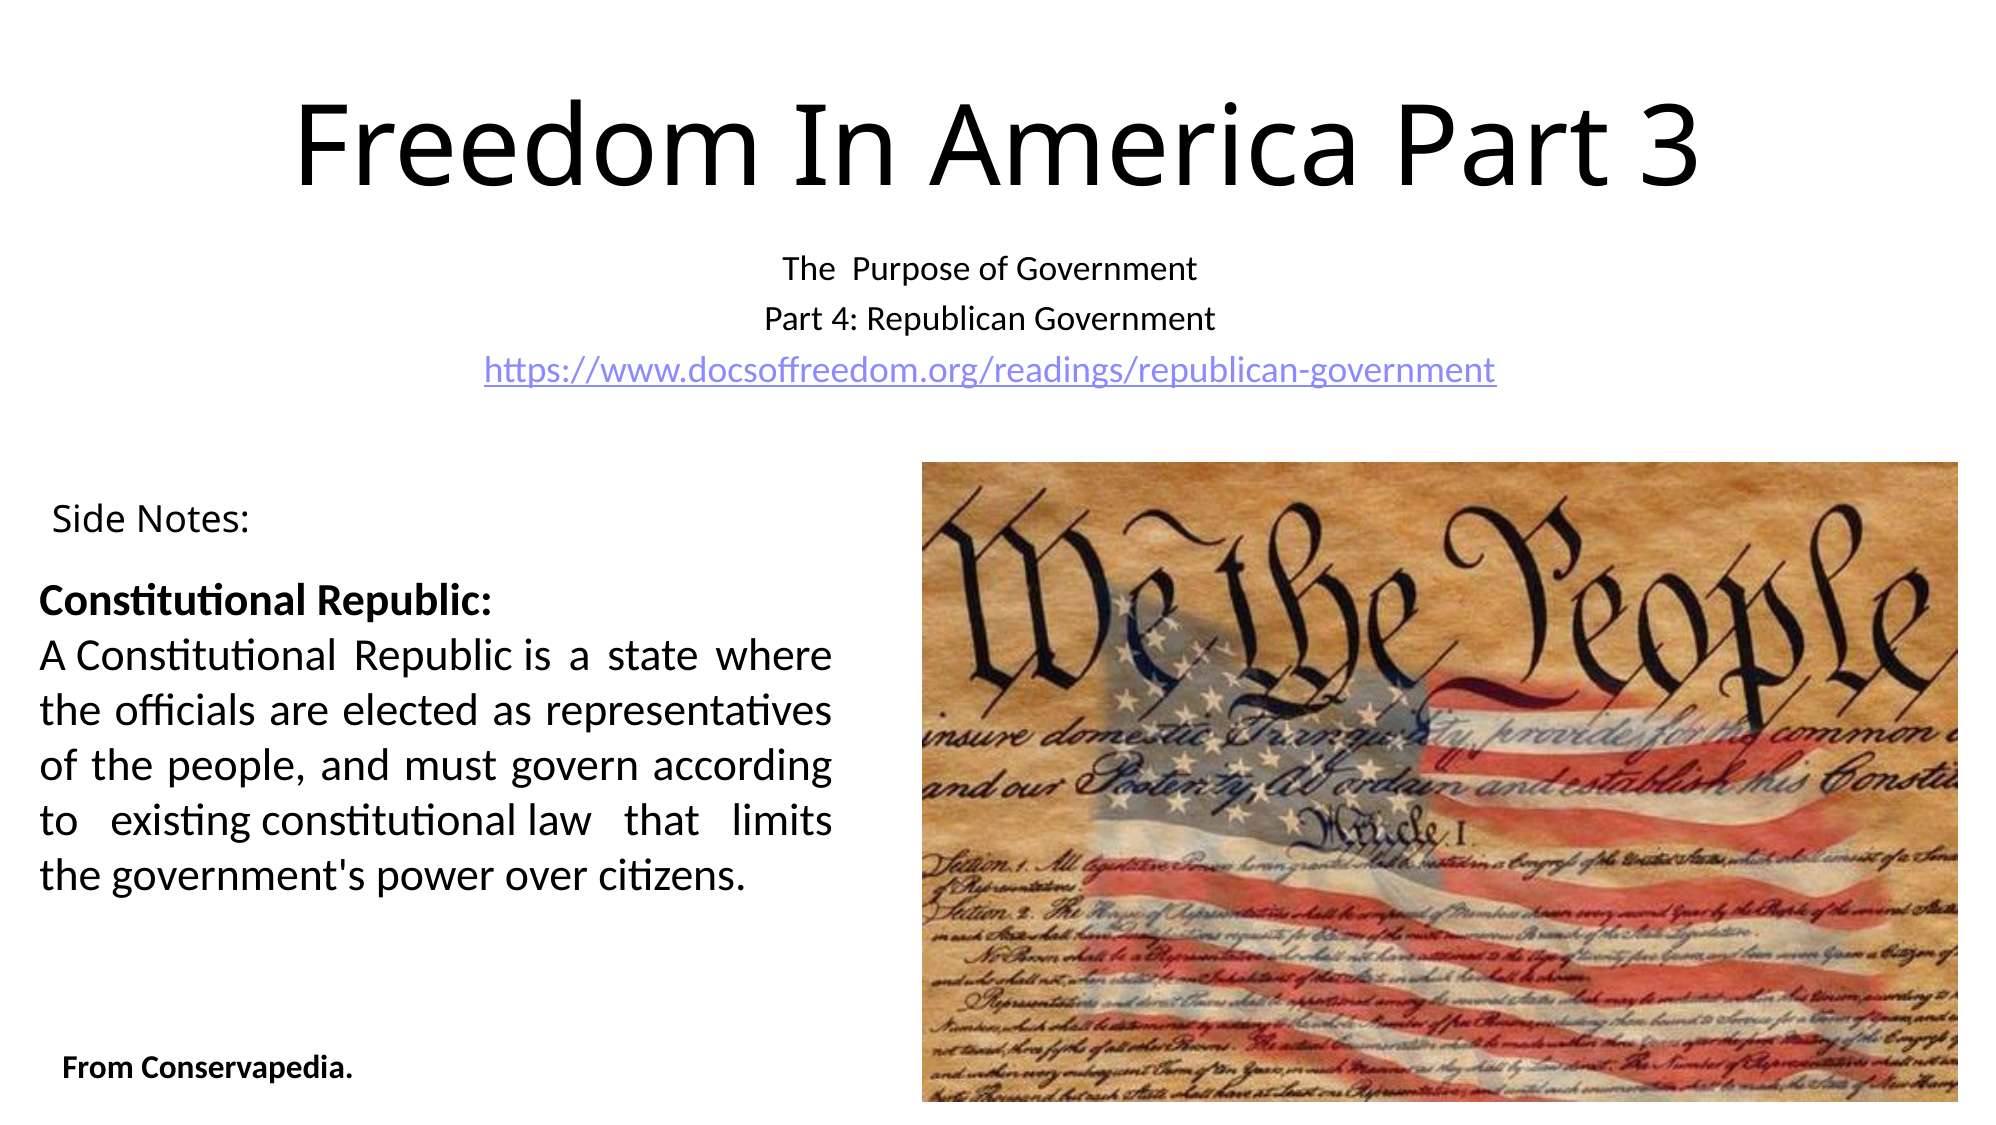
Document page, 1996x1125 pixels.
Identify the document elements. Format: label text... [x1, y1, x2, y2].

picture [922, 462, 1959, 1102]
text_box Side Notes: [37, 487, 873, 548]
subtitle The Purpose of Government Part 4: Republican Government https://www.docsoffreedom.org/readings/republican-government [373, 237, 1607, 463]
text_box Constitutional Republic: A Constitutional Republic is a state where the officials are elected as representatives of the people, and must govern according to existing constitutional law that limits the government's power over citizens. [24, 562, 848, 1108]
text_box From Conservapedia. [47, 1037, 547, 1093]
title Freedom In America Part 3 [249, 0, 1746, 392]
